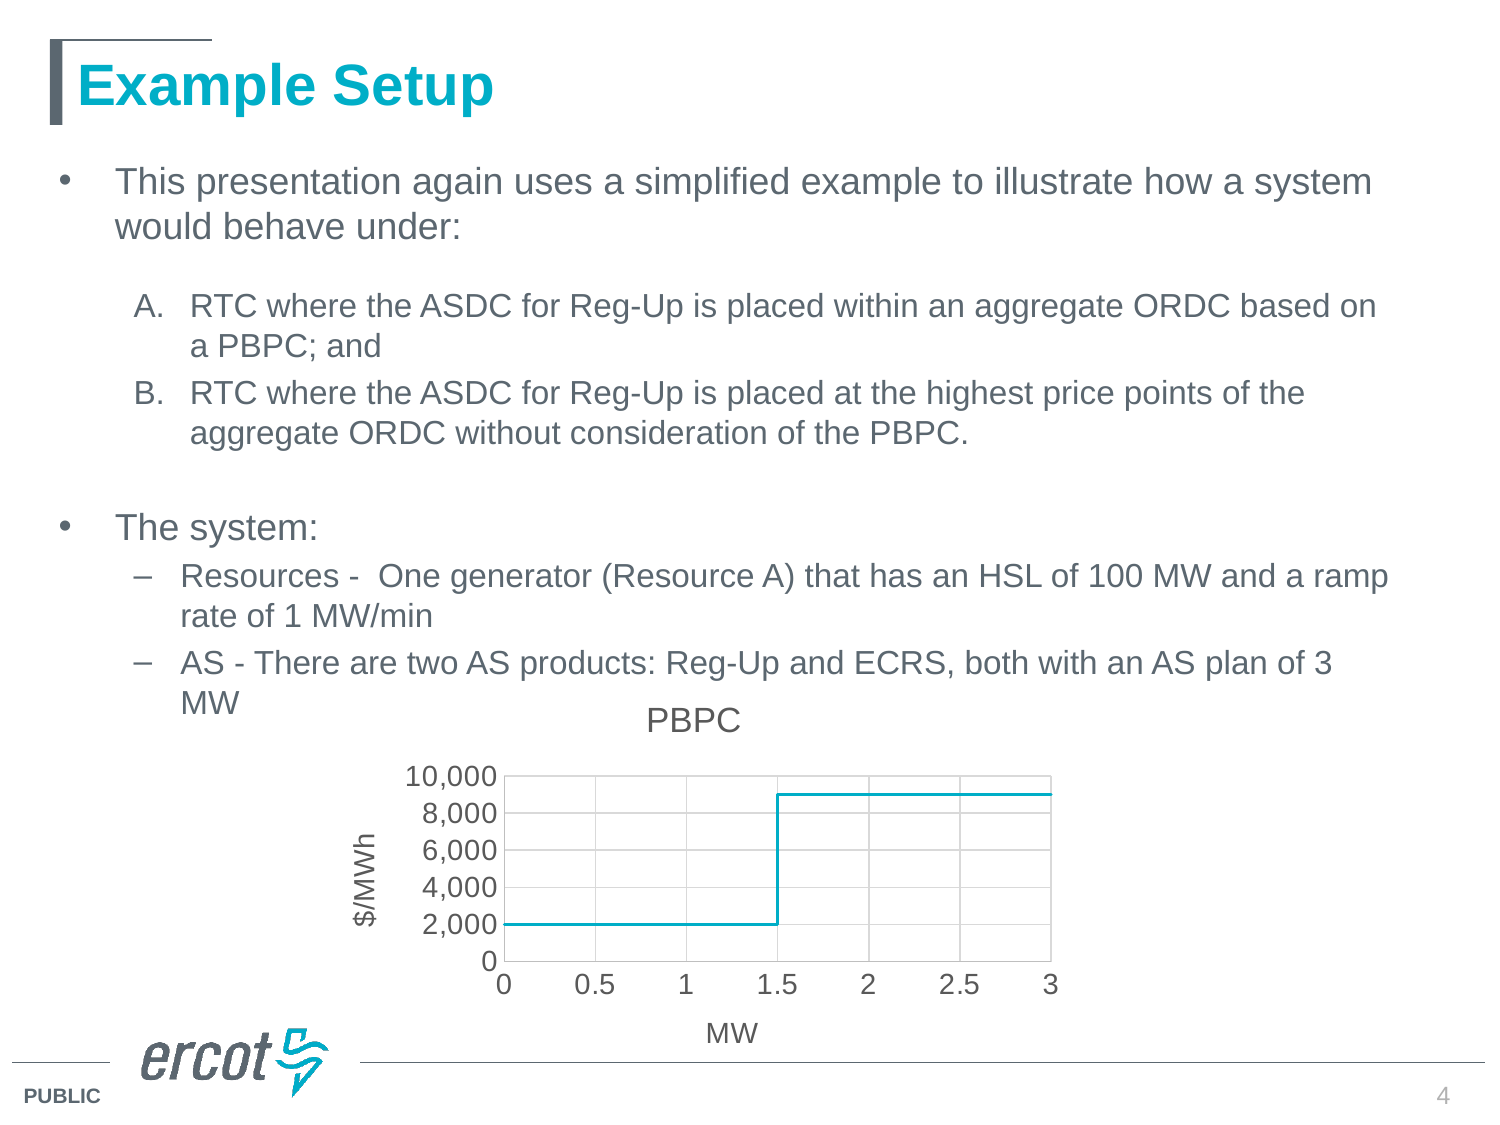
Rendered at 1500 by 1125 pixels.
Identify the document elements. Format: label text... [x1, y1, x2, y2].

picture [137, 1024, 332, 1100]
chart [312, 674, 1076, 1085]
list This presentation again uses a simplified example to illustrate how a system would behave under: RTC where the ASDC for Reg-Up is placed within an aggregate ORDC based on a PBPC; and RTC where the ASDC for Reg-Up is placed at the highest price points of the aggregate ORDC without consideration of the PBPC. The system: Resources - One generator (Resource A) that has an HSL of 100 MW and a ramp rate of 1 MW/min AS - There are two AS products: Reg-Up and ECRS, both with an AS plan of 3 MW [43, 149, 1413, 675]
slide_number 4 [1400, 1076, 1488, 1113]
title Example Setup [62, 39, 1450, 125]
